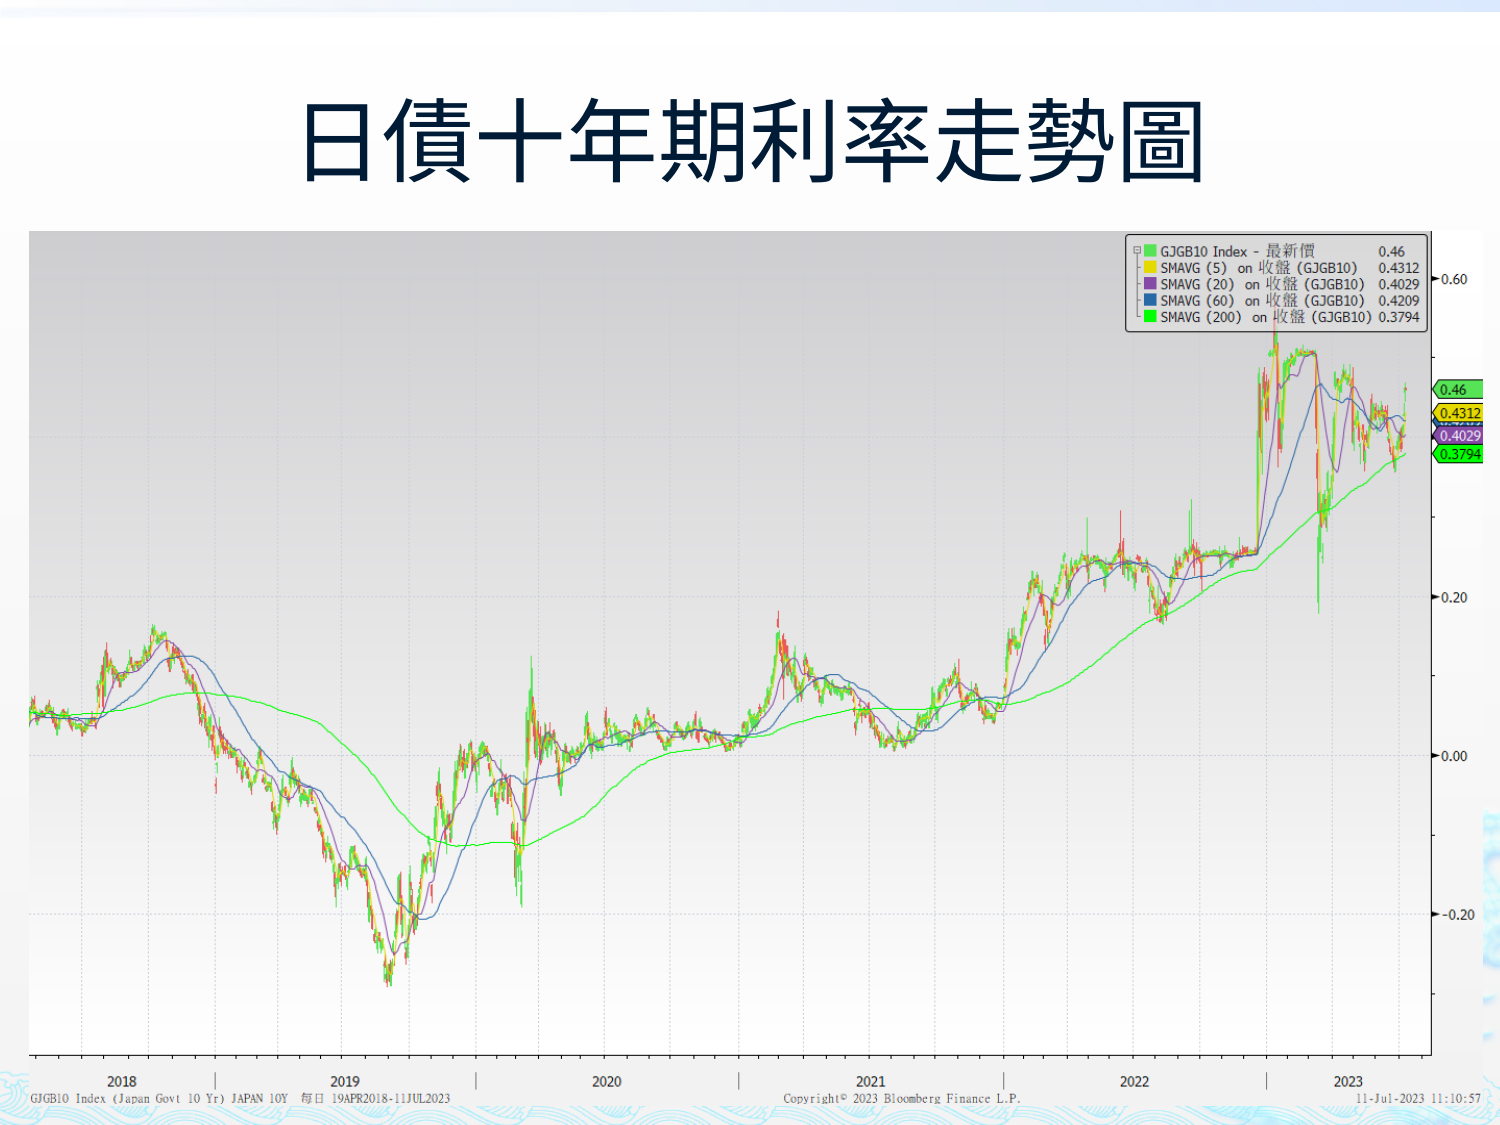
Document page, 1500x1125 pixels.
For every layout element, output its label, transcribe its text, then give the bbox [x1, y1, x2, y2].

title 日債十年期利率走勢圖 [75, 45, 1425, 231]
picture [28, 231, 1483, 1107]
